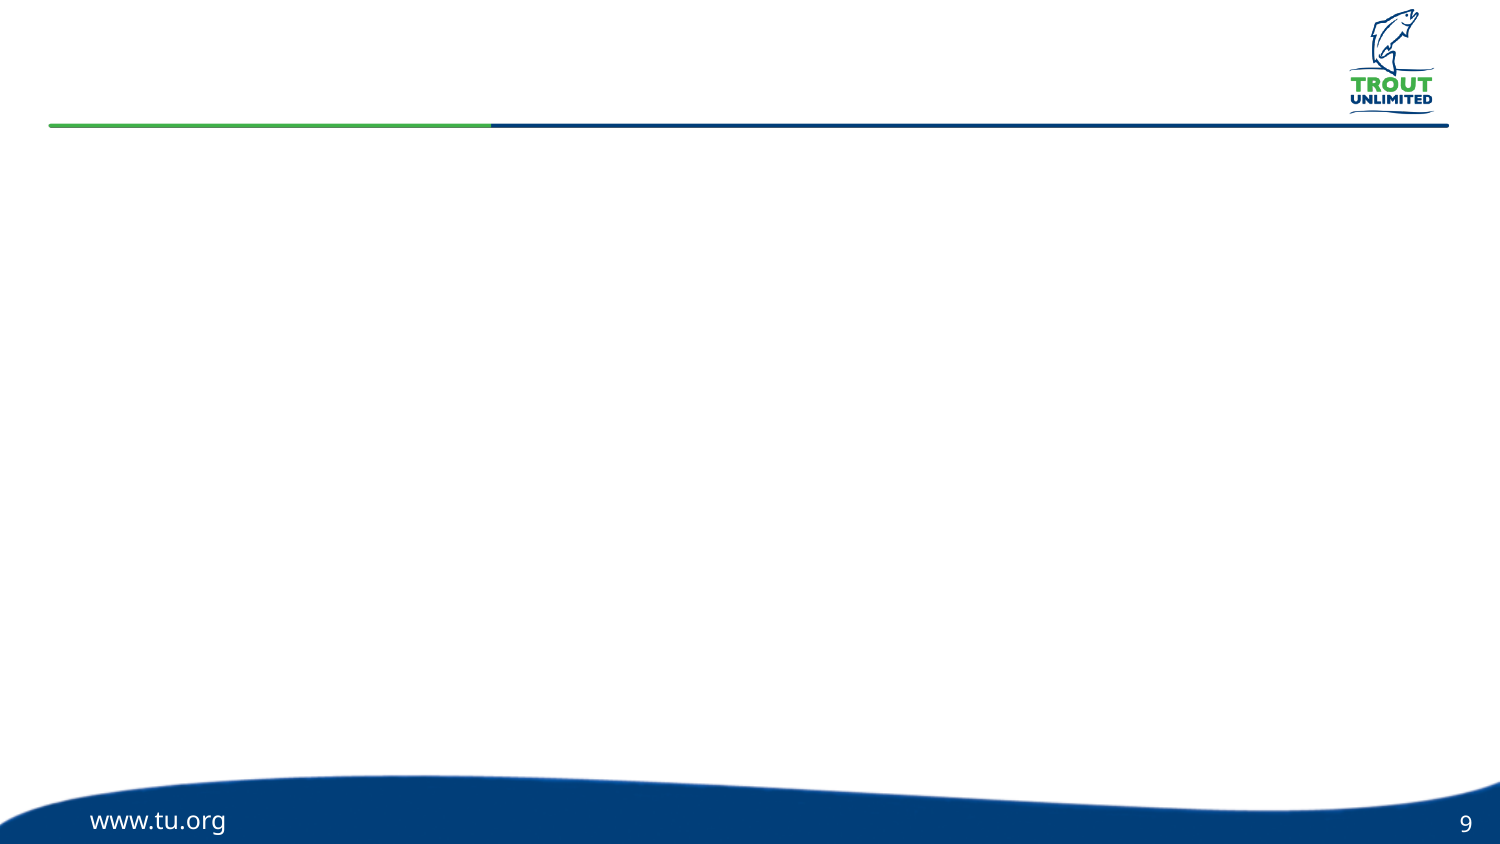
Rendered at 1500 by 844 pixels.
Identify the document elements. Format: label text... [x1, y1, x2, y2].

picture [0, 748, 1500, 844]
footer www.tu.org [75, 796, 550, 842]
picture [44, 0, 1456, 135]
slide_number 9 [1374, 801, 1488, 844]
